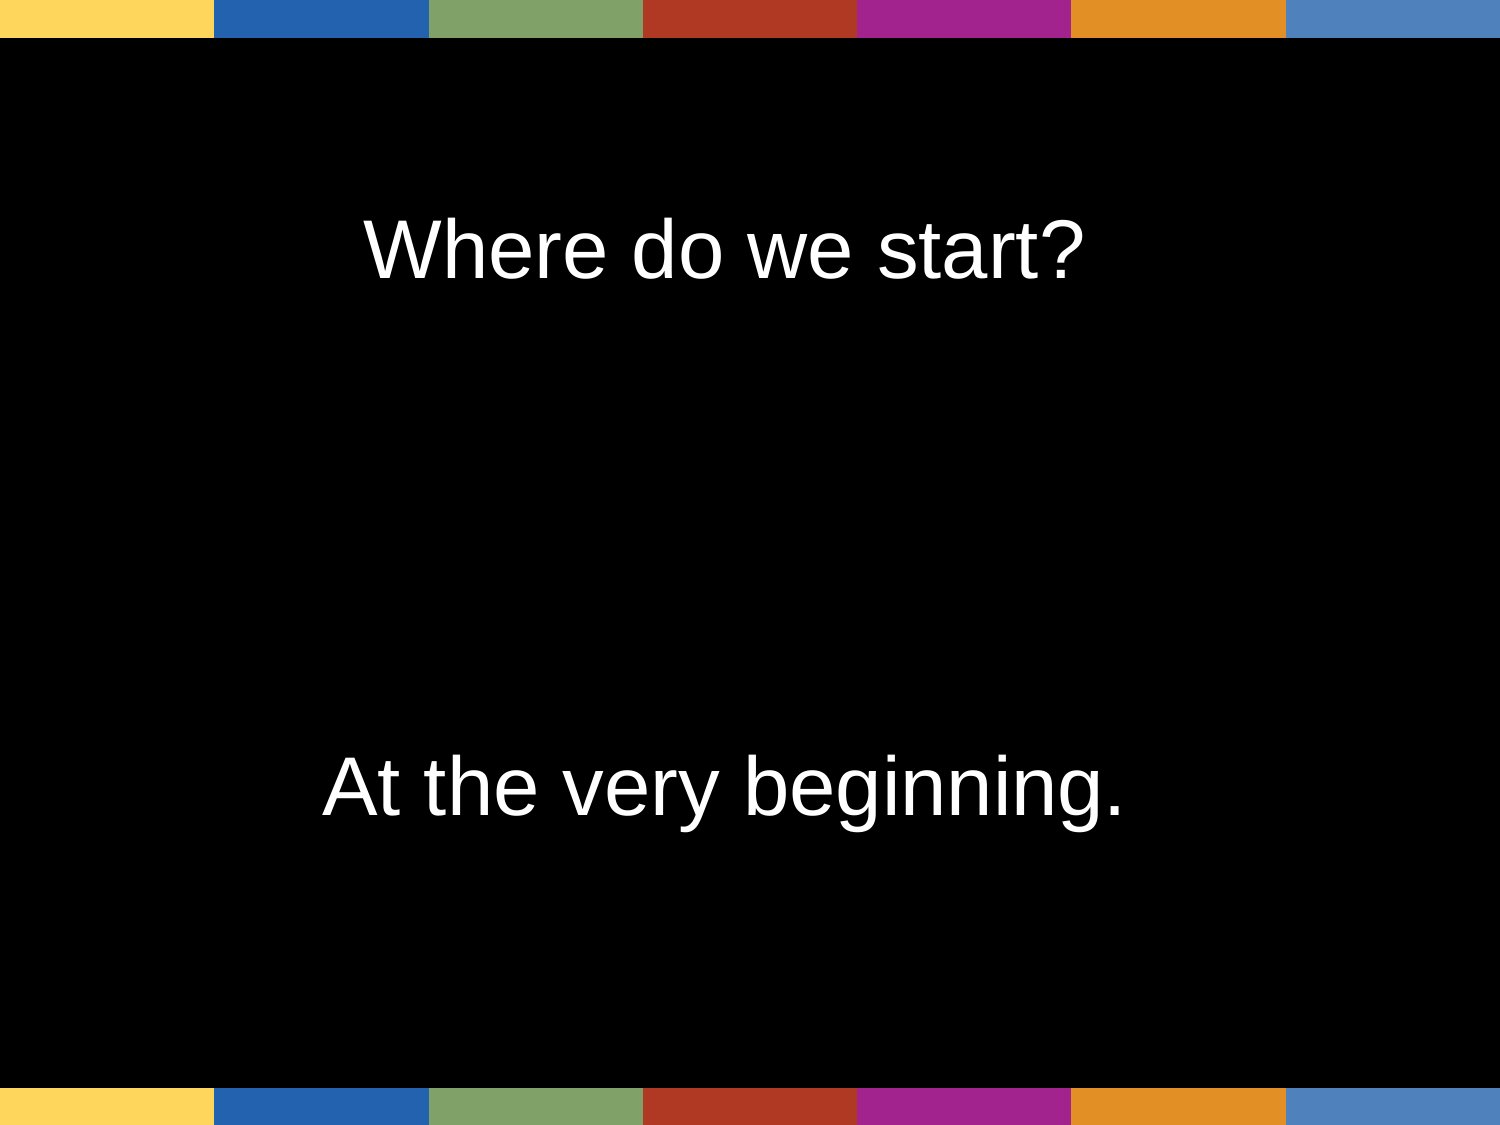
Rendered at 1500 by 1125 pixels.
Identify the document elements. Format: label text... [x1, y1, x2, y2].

text_box At the very beginning. [300, 725, 1150, 840]
table_header [1071, 0, 1286, 38]
table_header [214, 0, 429, 38]
table_header [1286, 1088, 1500, 1125]
table_header [0, 0, 214, 38]
table_header [0, 1088, 214, 1125]
table_header [643, 1088, 857, 1125]
table_header [1071, 1088, 1286, 1125]
table_header [857, 0, 1071, 38]
table_header [214, 1088, 429, 1125]
table_header [857, 1088, 1071, 1125]
table_header [429, 1088, 643, 1125]
table_header [1286, 0, 1500, 38]
text_box Where do we start? [212, 187, 1238, 303]
table_header [429, 0, 643, 38]
table_header [643, 0, 857, 38]
